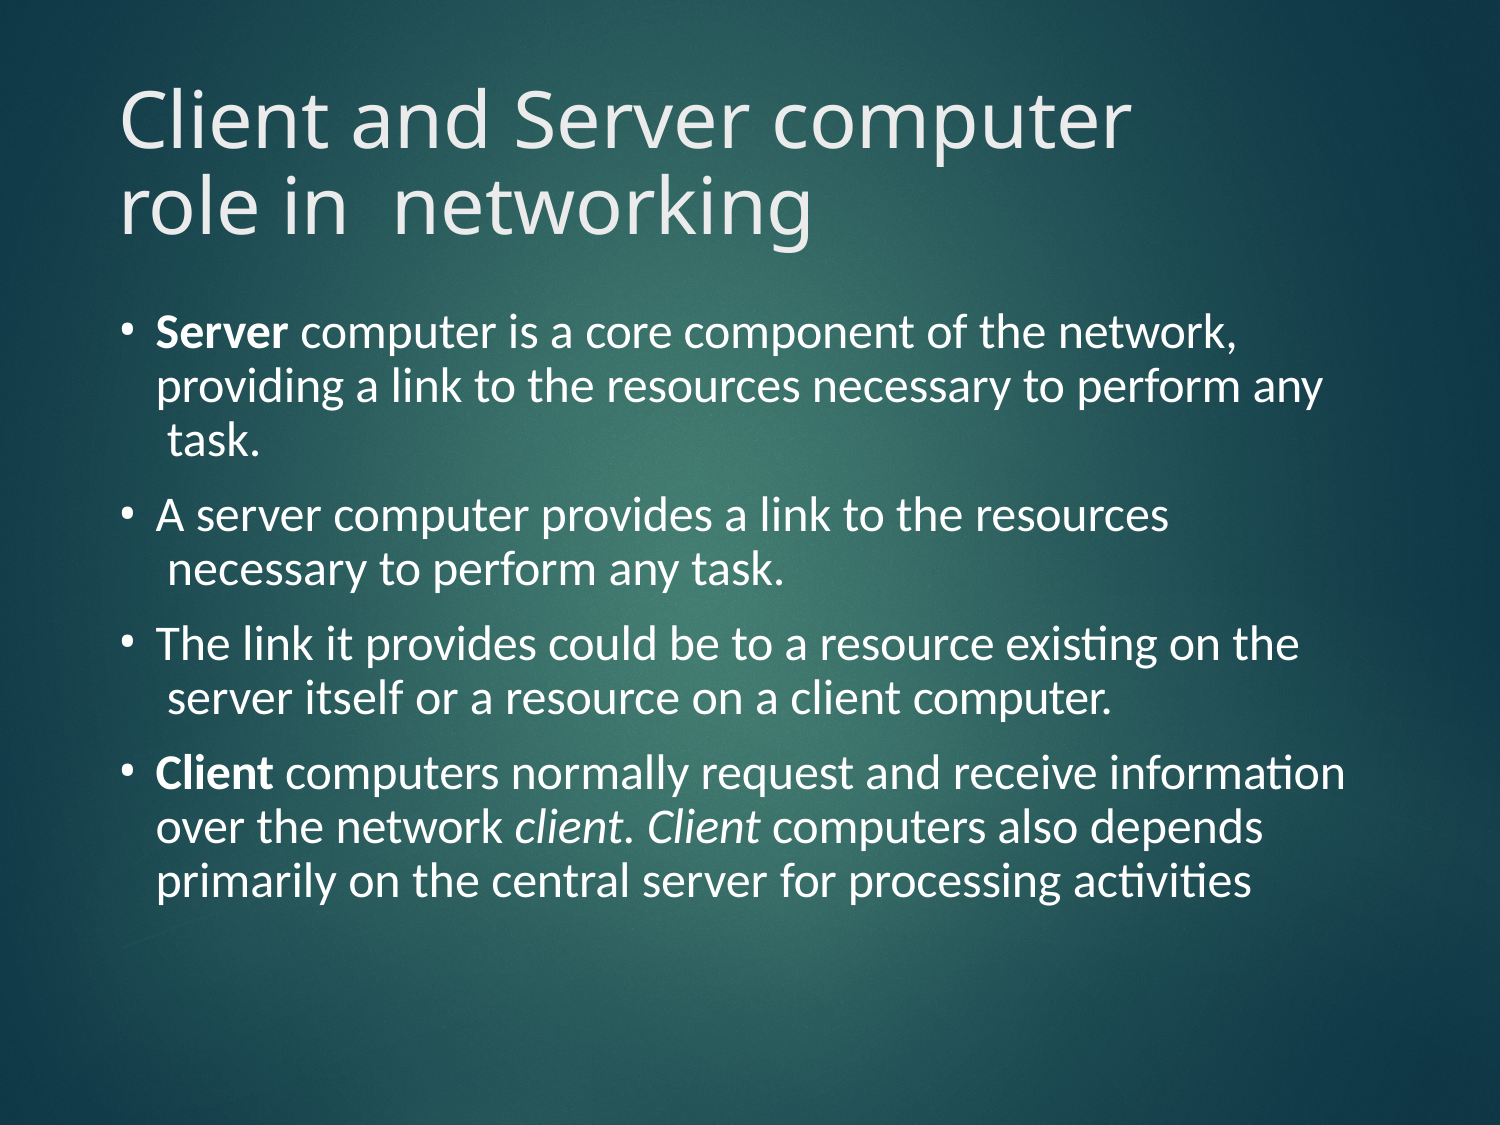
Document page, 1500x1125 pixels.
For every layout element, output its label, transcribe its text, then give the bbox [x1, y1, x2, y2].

title Client and Server computer role in networking [116, 66, 1209, 268]
text_box Server computer is a core component of the network, providing a link to the resources necessary to perform any task. A server computer provides a link to the resources necessary to perform any task. The link it provides could be to a resource existing on the server itself or a resource on a client computer. Client computers normally request and receive information over the network client. Client computers also depends primarily on the central server for processing activities [116, 295, 1359, 908]
